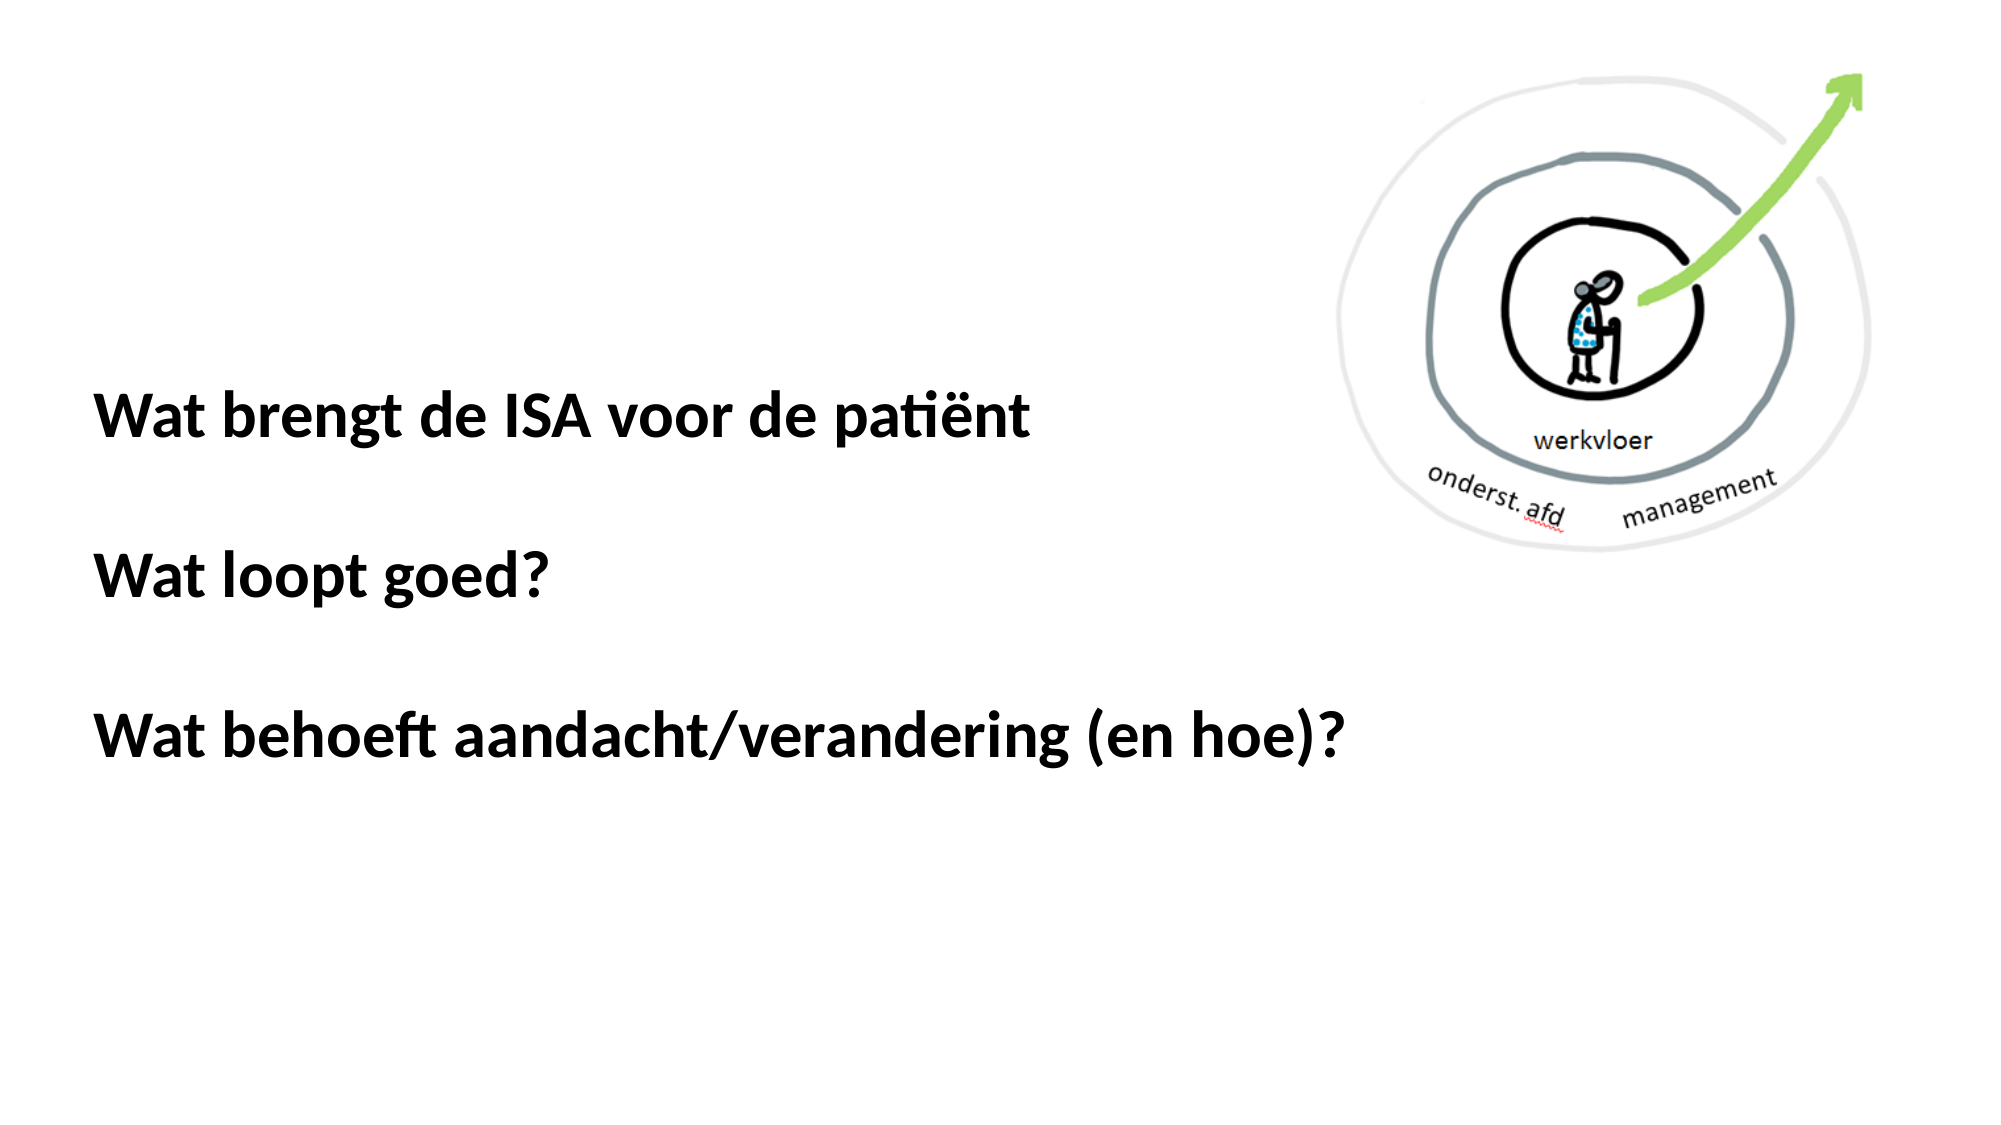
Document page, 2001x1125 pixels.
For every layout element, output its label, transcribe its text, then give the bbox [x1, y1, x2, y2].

text_box Wat brengt de ISA voor de patiënt Wat loopt goed? Wat behoeft aandacht/verandering (en hoe)? [78, 243, 1390, 838]
picture [1224, 0, 2000, 606]
